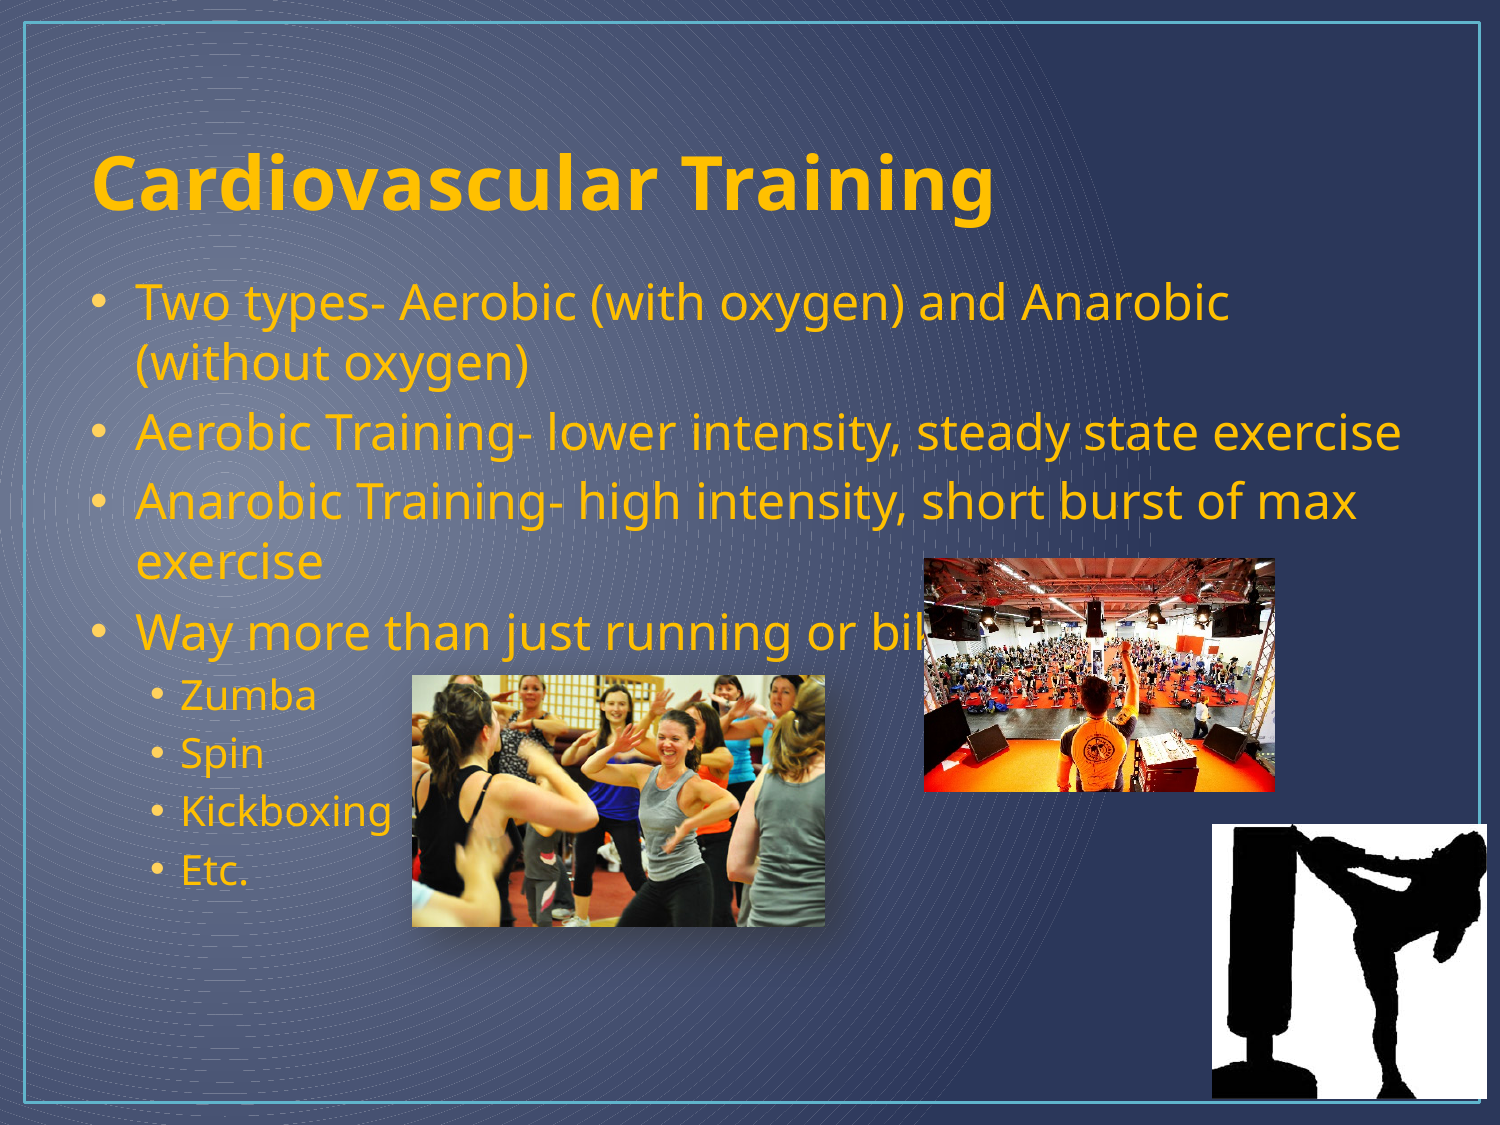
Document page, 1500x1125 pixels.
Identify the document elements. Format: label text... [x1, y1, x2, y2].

picture [1212, 824, 1487, 1100]
picture [412, 674, 826, 927]
title Cardiovascular Training [75, 45, 1425, 233]
picture [924, 558, 1275, 792]
list Two types- Aerobic (with oxygen) and Anarobic (without oxygen) Aerobic Training- lower intensity, steady state exercise Anarobic Training- high intensity, short burst of max exercise Way more than just running or biking Zumba Spin Kickboxing Etc. [75, 262, 1425, 1005]
